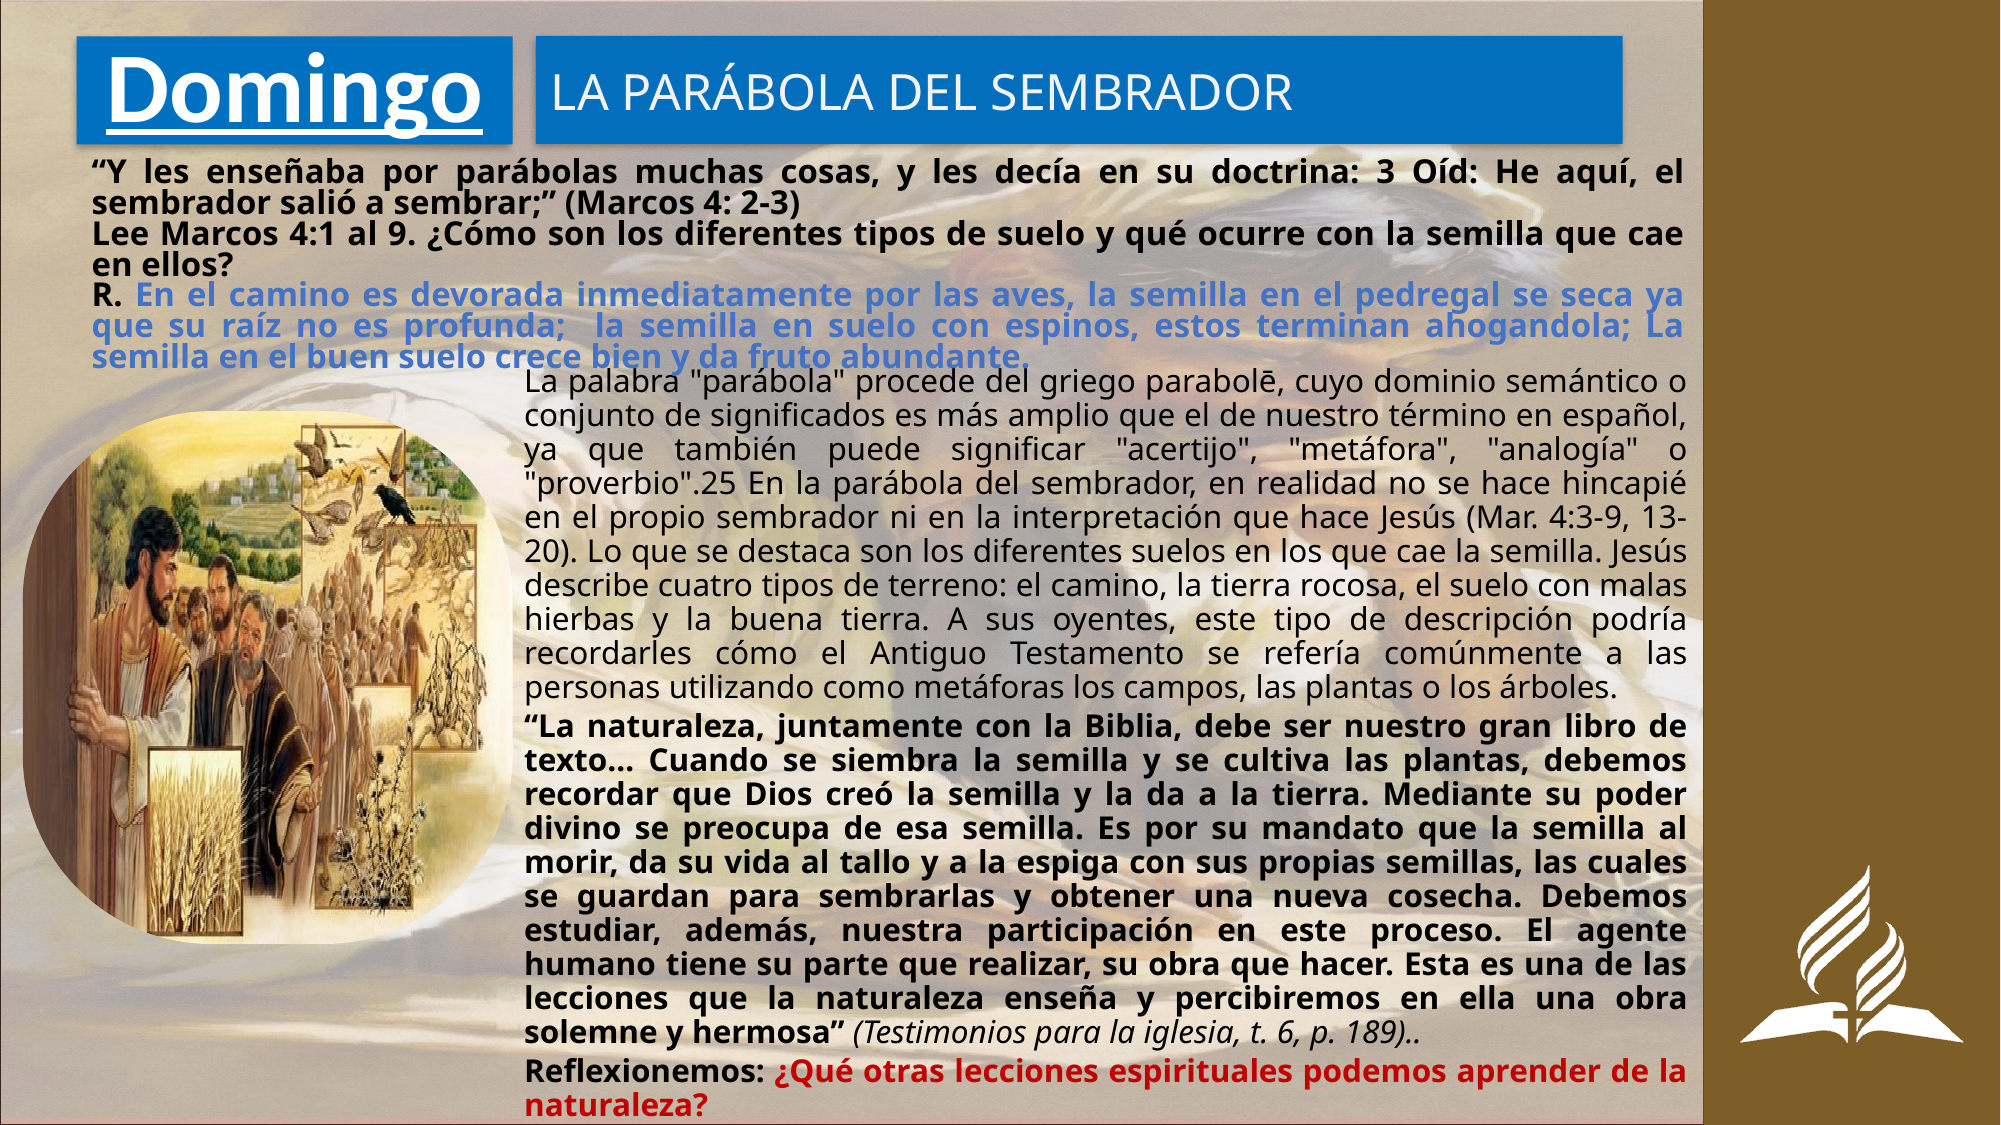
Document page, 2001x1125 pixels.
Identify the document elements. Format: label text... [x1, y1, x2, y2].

title Domingo [76, 36, 513, 145]
list La palabra "parábola" procede del griego parabolē, cuyo dominio semántico o conjunto de significados es más amplio que el de nuestro término en español, ya que también puede significar "acertijo", "metáfora", "analogía" o "proverbio".25 En la parábola del sembrador, en realidad no se hace hincapié en el propio sembrador ni en la interpretación que hace Jesús (Mar. 4:3-9, 13-20). Lo que se destaca son los diferentes suelos en los que cae la semilla. Jesús describe cuatro tipos de terreno: el camino, la tierra rocosa, el suelo con malas hierbas y la buena tierra. A sus oyentes, este tipo de descripción podría recordarles cómo el Antiguo Testamento se refería comúnmente a las personas utilizando como metáforas los campos, las plantas o los árboles. “La naturaleza, juntamente con la Biblia, debe ser nuestro gran libro de texto… Cuando se siembra la semilla y se cultiva las plantas, debemos recordar que Dios creó la semilla y la da a la tierra. Mediante su poder divino se preocupa de esa semilla. Es por su mandato que la semilla al morir, da su vida al tallo y a la espiga con sus propias semillas, las cuales se guardan para sembrarlas y obtener una nueva cosecha. Debemos estudiar, además, nuestra participación en este proceso. El agente humano tiene su parte que realizar, su obra que hacer. Esta es una de las lecciones que la naturaleza enseña y percibiremos en ella una obra solemne y hermosa” (Testimonios para la iglesia, t. 6, p. 189).. Reflexionemos: ¿Qué otras lecciones espirituales podemos aprender de la naturaleza? [509, 385, 1703, 1125]
text_box LA PARÁBOLA DEL SEMBRADOR [535, 35, 1623, 144]
picture [1706, 834, 2000, 1095]
text_box [21, 410, 514, 946]
text_box “Y les enseñaba por parábolas muchas cosas, y les decía en su doctrina: 3 Oíd: He aquí, el sembrador salió a sembrar;” (Marcos 4: 2-3) Lee Marcos 4:1 al 9. ¿Cómo son los diferentes tipos de suelo y qué ocurre con la semilla que cae en ellos? R. En el camino es devorada inmediatamente por las aves, la semilla en el pedregal se seca ya que su raíz no es profunda; la semilla en suelo con espinos, estos terminan ahogandola; La semilla en el buen suelo crece bien y da fruto abundante. [76, 152, 1703, 385]
